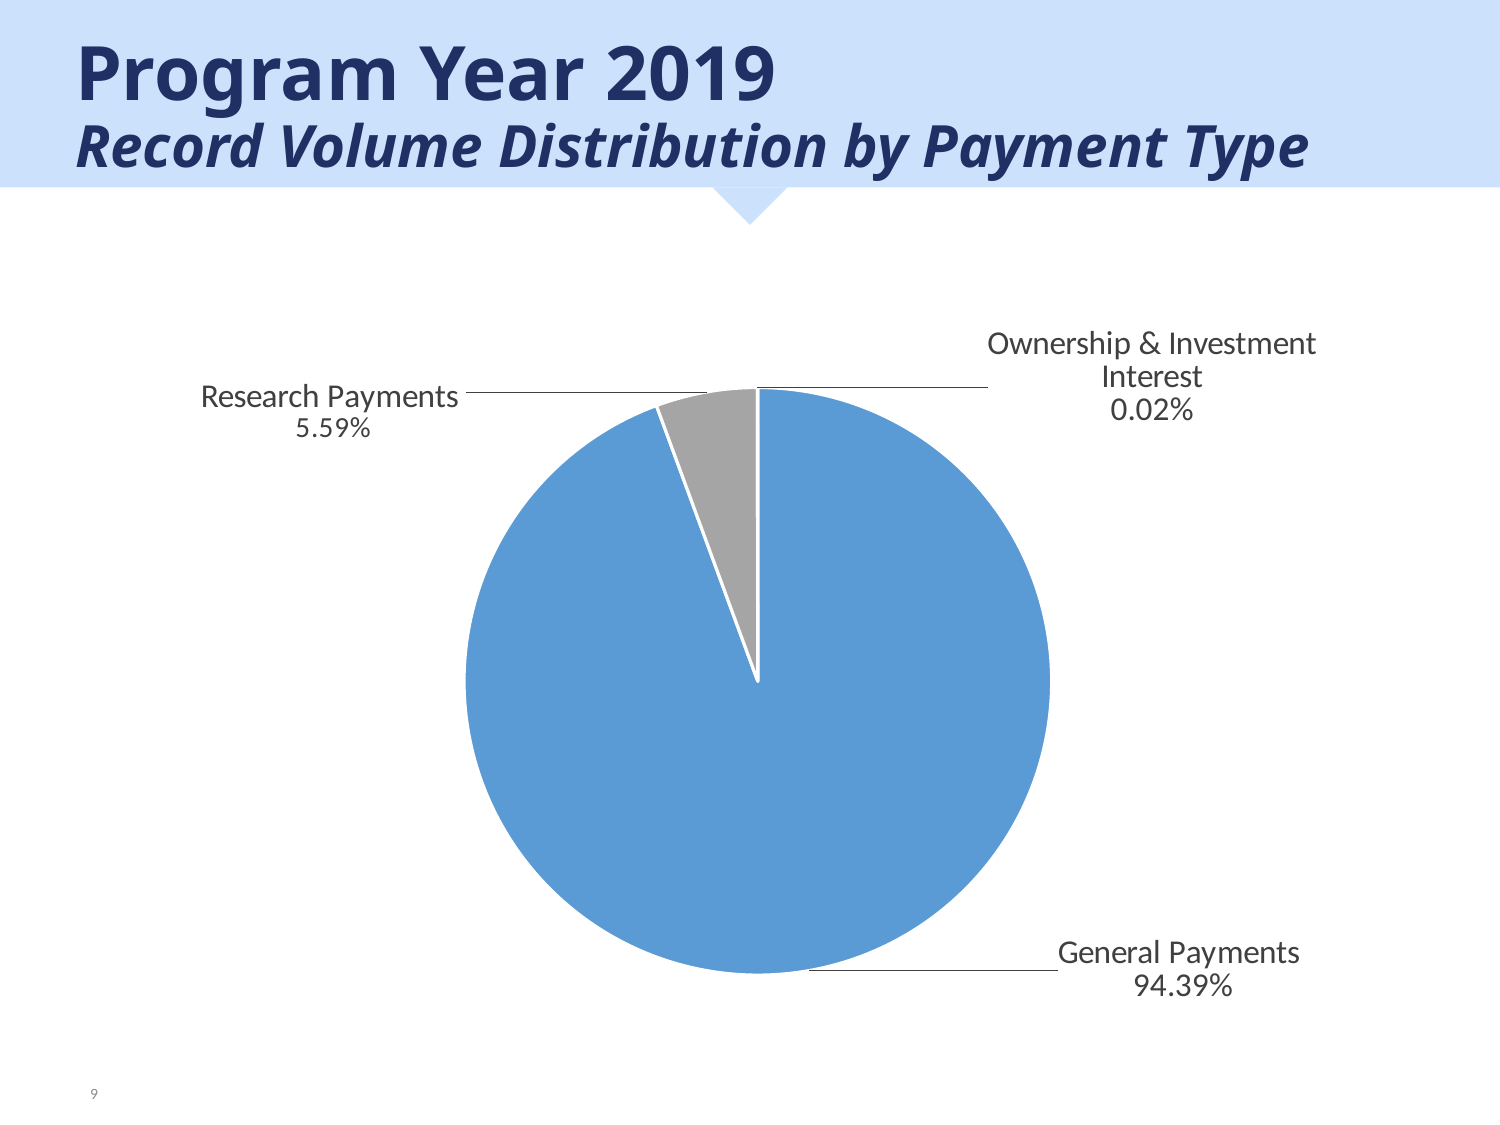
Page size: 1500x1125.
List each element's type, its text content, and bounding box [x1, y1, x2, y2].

title Program Year 2019 Record Volume Distribution by Payment Type [0, 0, 1500, 188]
chart [74, 264, 1425, 1063]
slide_number 9 [75, 1080, 225, 1110]
